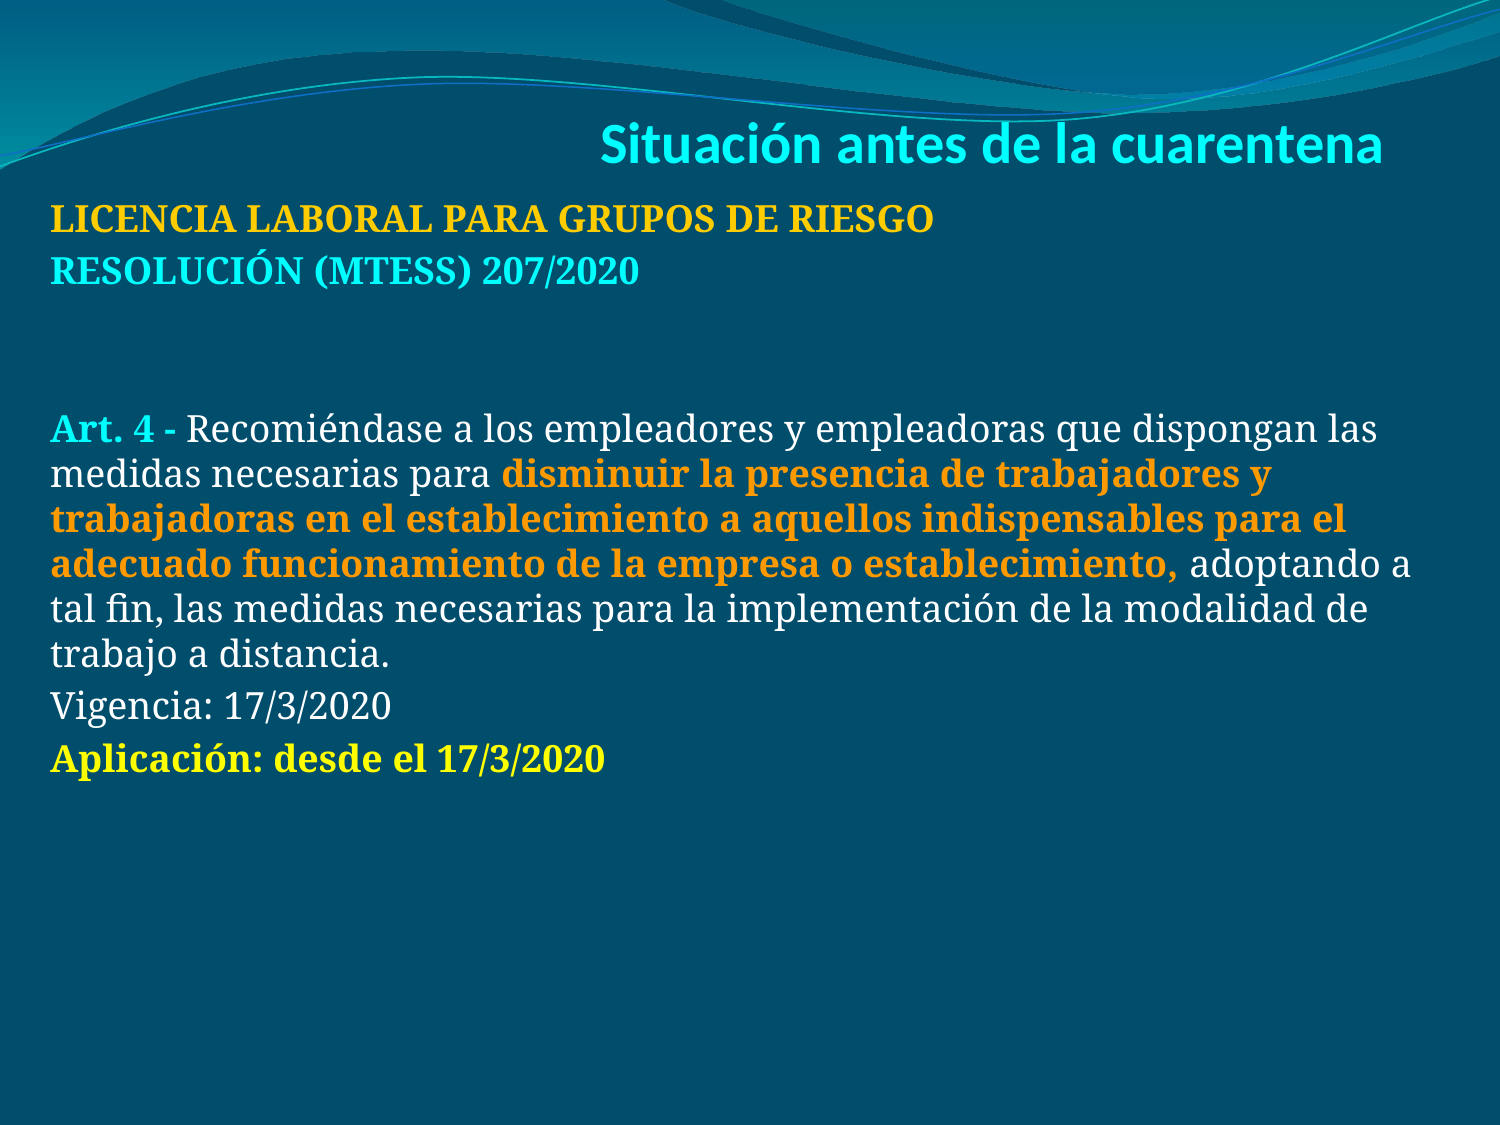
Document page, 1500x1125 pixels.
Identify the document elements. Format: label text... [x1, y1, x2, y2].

title Situación antes de la cuarentena [112, 62, 1388, 175]
subtitle LICENCIA LABORAL PARA GRUPOS DE RIESGO RESOLUCIÓN (MTESS) 207/2020 Art. 4 - Recomiéndase a los empleadores y empleadoras que dispongan las medidas necesarias para disminuir la presencia de trabajadores y trabajadoras en el establecimiento a aquellos indispensables para el adecuado funcionamiento de la empresa o establecimiento, adoptando a tal fin, las medidas necesarias para la implementación de la modalidad de trabajo a distancia. Vigencia: 17/3/2020 Aplicación: desde el 17/3/2020 [50, 187, 1440, 1090]
